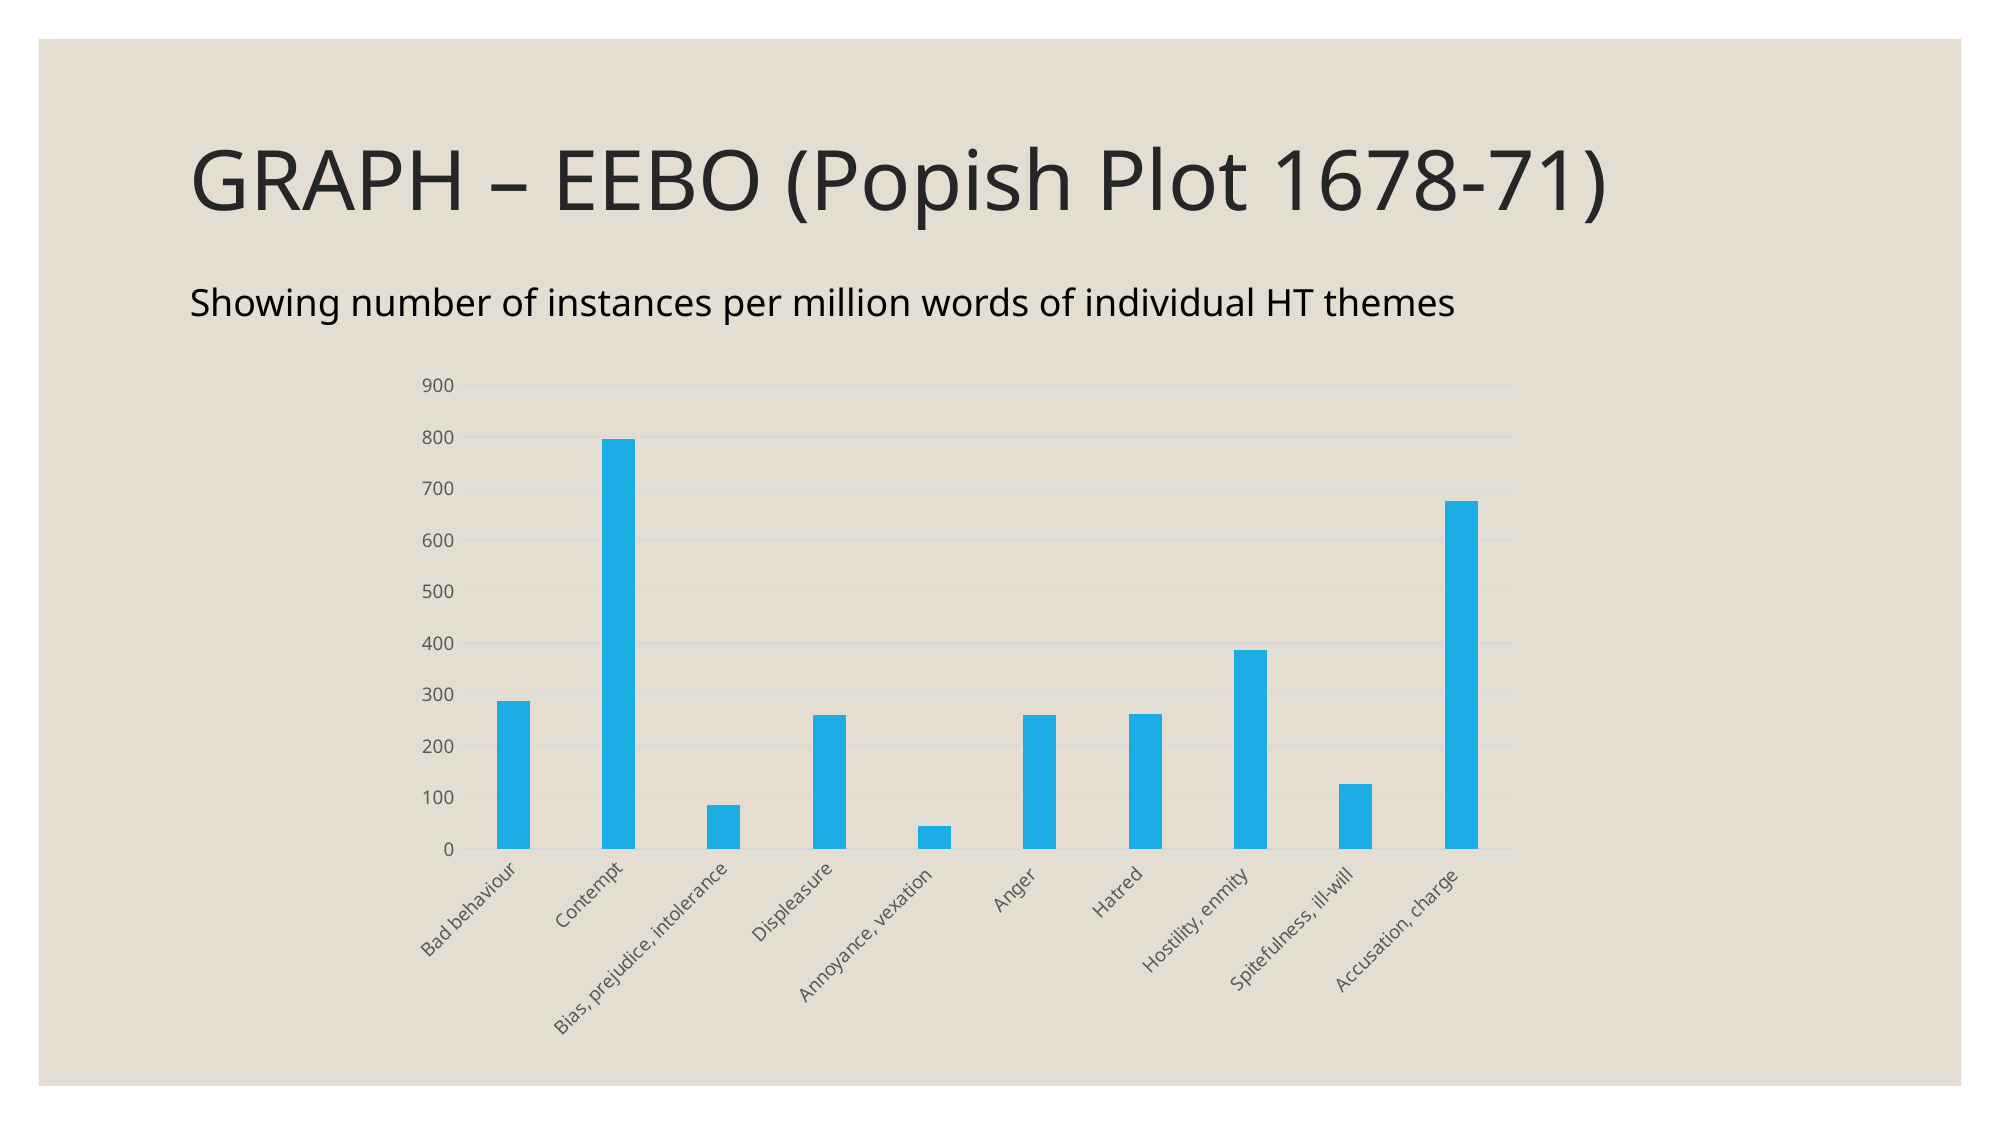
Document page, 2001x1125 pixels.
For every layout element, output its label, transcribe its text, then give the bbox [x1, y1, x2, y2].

text_box Showing number of instances per million words of individual HT themes [174, 271, 1857, 332]
title GRAPH – EEBO (Popish Plot 1678-71) [174, 105, 1825, 263]
chart [391, 358, 1537, 1055]
